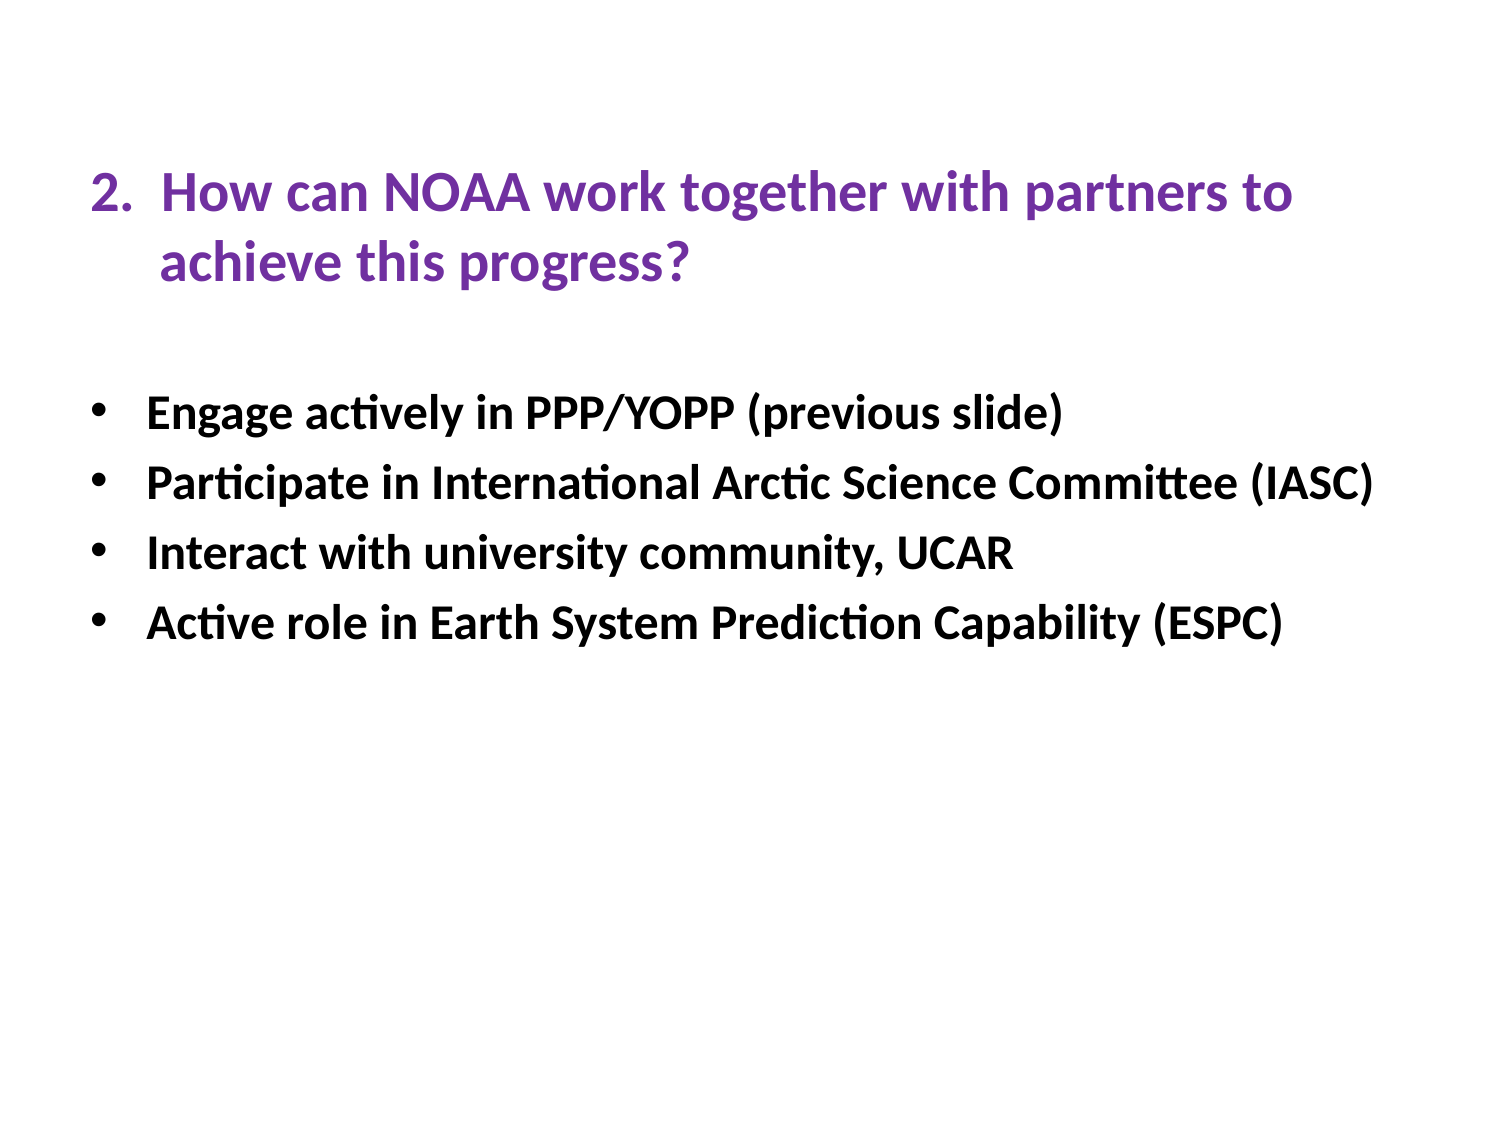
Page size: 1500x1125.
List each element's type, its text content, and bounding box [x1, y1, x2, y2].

list Engage actively in PPP/YOPP (previous slide) Participate in International Arctic Science Committee (IASC) Interact with university community, UCAR Active role in Earth System Prediction Capability (ESPC) [75, 371, 1425, 1005]
title 2. How can NOAA work together with partners to achieve this progress? [75, 75, 1425, 371]
